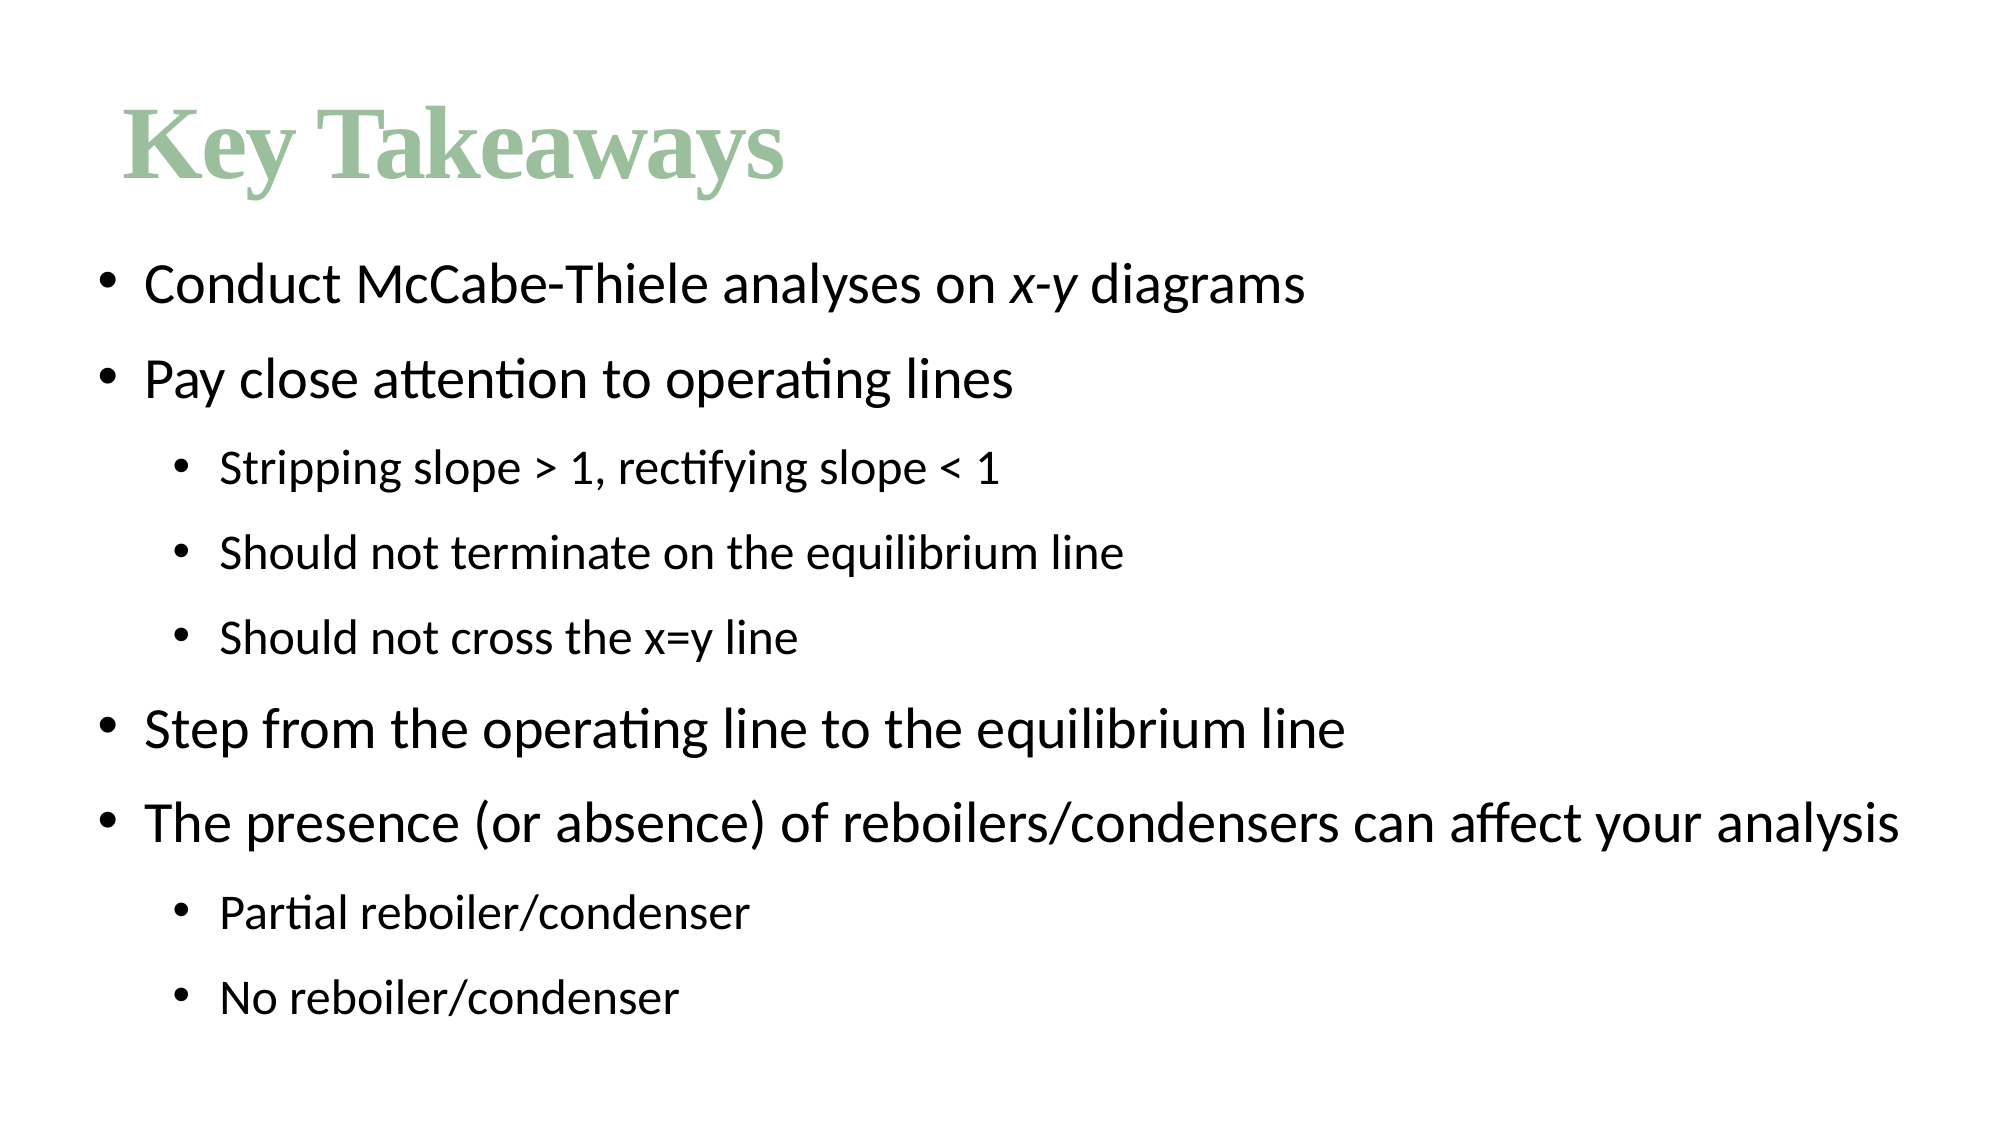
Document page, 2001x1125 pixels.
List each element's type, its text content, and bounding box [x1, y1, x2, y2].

title Key Takeaways [107, 50, 1875, 237]
text_box Conduct McCabe-Thiele analyses on x-y diagrams Pay close attention to operating lines Stripping slope > 1, rectifying slope < 1 Should not terminate on the equilibrium line Should not cross the x=y line Step from the operating line to the equilibrium line The presence (or absence) of reboilers/condensers can affect your analysis Partial reboiler/condenser No reboiler/condenser [82, 237, 1925, 1032]
